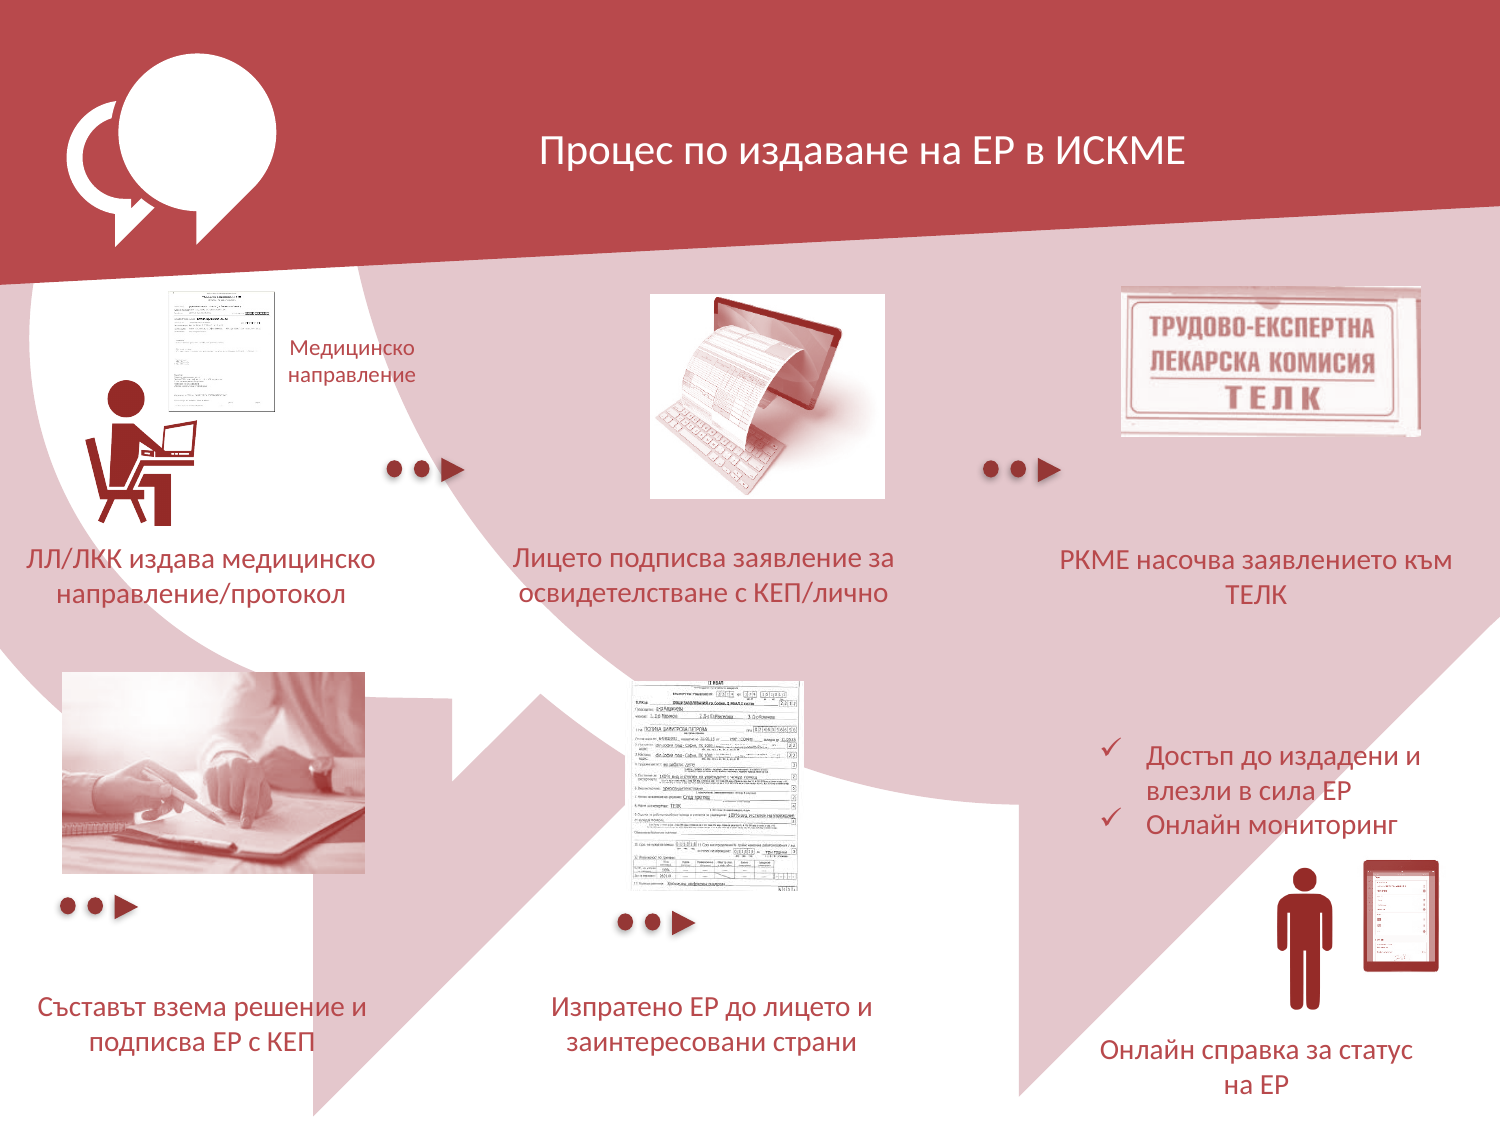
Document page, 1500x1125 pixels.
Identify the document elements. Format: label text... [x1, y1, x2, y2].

text_box Съставът взема решение и подписва ЕР с КЕП [10, 980, 394, 1065]
picture [62, 672, 365, 874]
text_box Достъп до издадени и влезли в сила ЕР Онлайн мониторинг [1084, 728, 1495, 849]
text_box [617, 913, 634, 931]
text_box [386, 460, 403, 478]
text_box [1037, 457, 1062, 483]
text_box [60, 897, 76, 915]
picture [1121, 286, 1421, 438]
text_box Лицето подписва заявление за освидетелстване с КЕП/лично [441, 531, 967, 616]
text_box [672, 910, 696, 936]
text_box [1010, 460, 1027, 478]
text_box Изпратено ЕР до лицето и заинтересовани страни [503, 979, 921, 1065]
text_box [983, 460, 999, 478]
title Процес по издаване на ЕР в ИСКМЕ [301, 113, 1425, 233]
picture [68, 291, 276, 527]
picture [1251, 855, 1446, 1014]
text_box [114, 894, 139, 920]
text_box [413, 460, 430, 478]
text_box Онлайн справка за статус на ЕР [1069, 1022, 1444, 1108]
text_box [644, 913, 661, 931]
text_box ЛЛ/ЛКК издава медицинско направление/протокол [0, 532, 414, 617]
text_box РКМЕ насочва заявлението към ТЕЛК [1036, 532, 1477, 618]
text_box [441, 457, 465, 483]
text_box Медицинско направление [280, 324, 434, 395]
picture [650, 294, 885, 499]
picture [625, 681, 804, 891]
text_box [87, 897, 104, 915]
